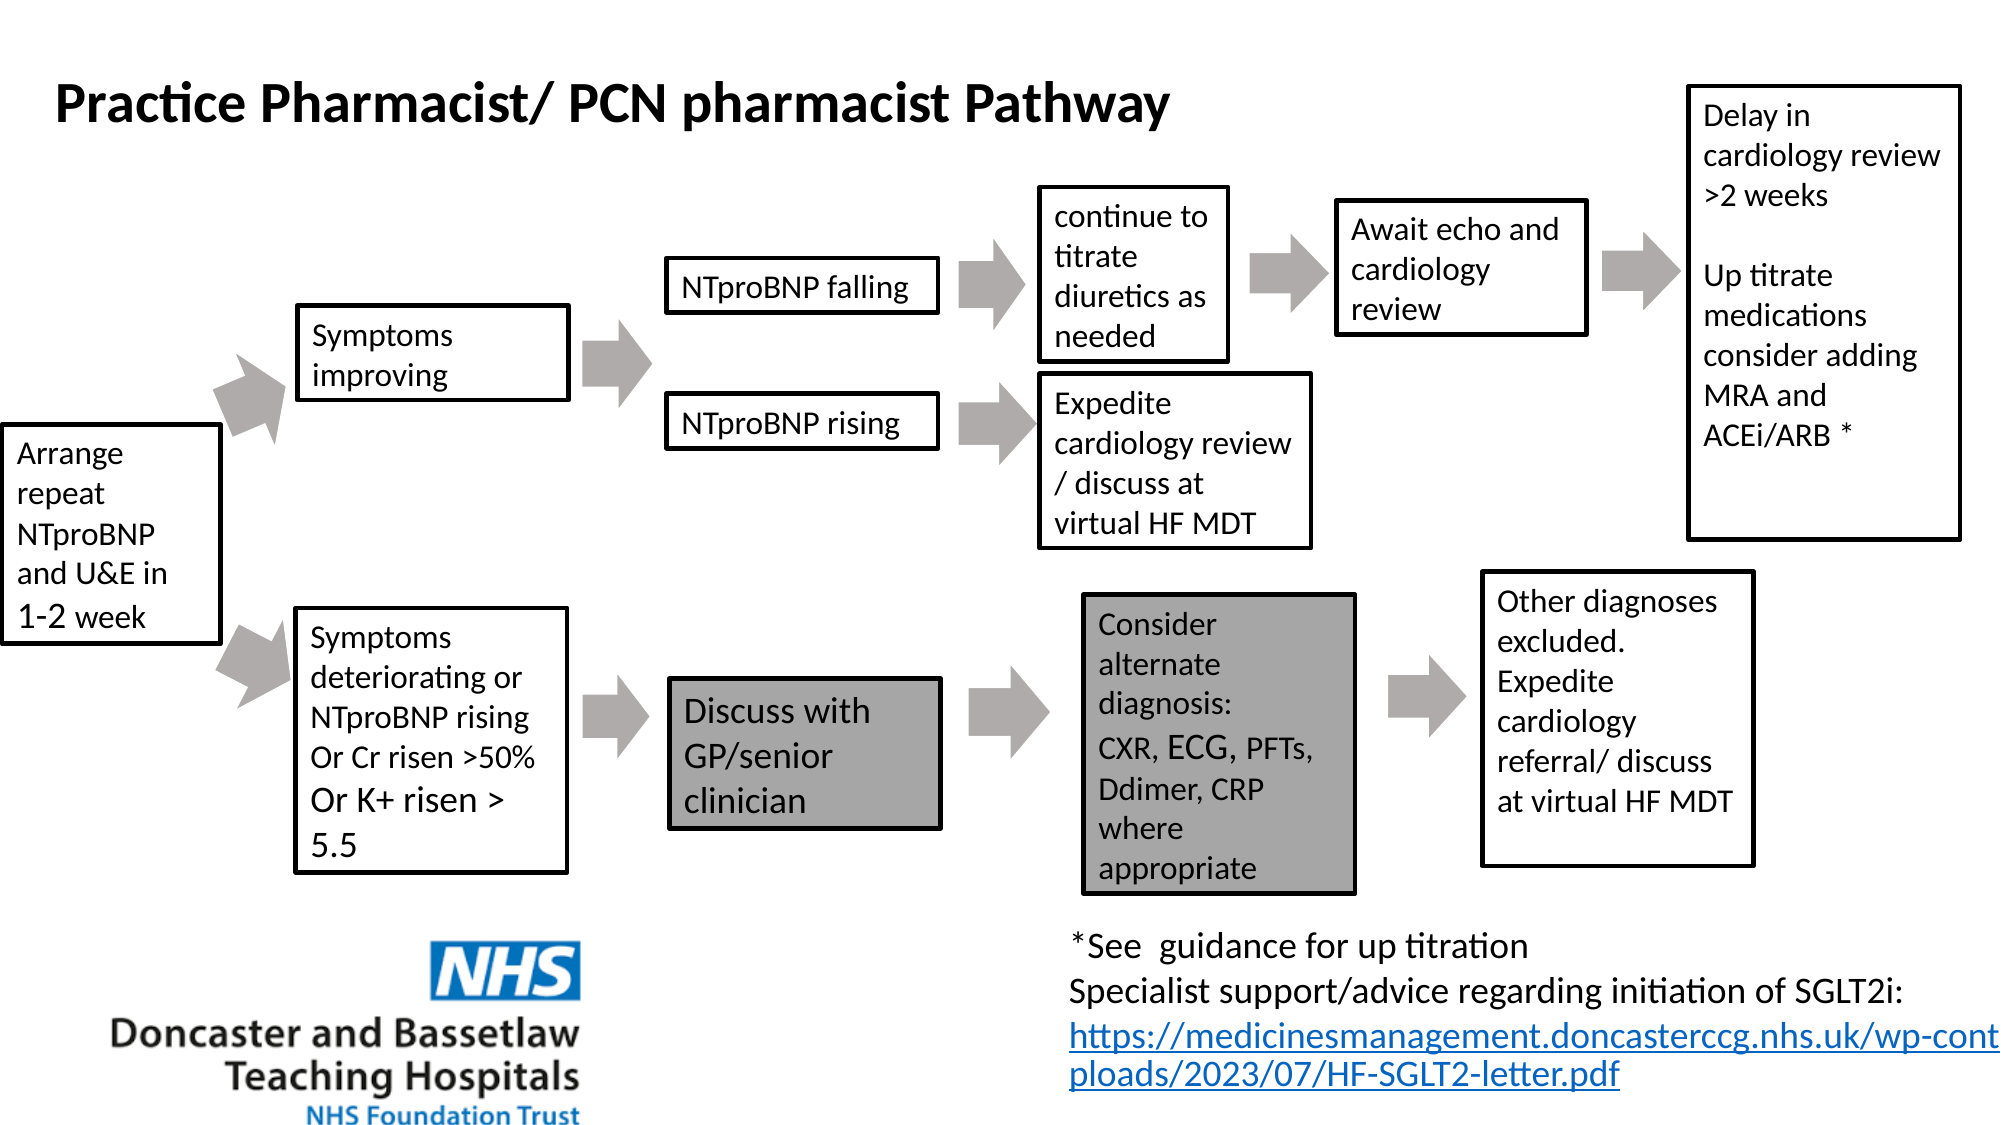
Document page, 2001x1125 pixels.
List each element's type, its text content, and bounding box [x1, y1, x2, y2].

text_box Consider alternate diagnosis: CXR, ECG, PFTs, Ddimer, CRP where appropriate [1083, 594, 1356, 894]
picture [30, 938, 585, 1125]
text_box [1386, 648, 1470, 744]
text_box [966, 659, 1053, 765]
text_box [1599, 225, 1685, 316]
text_box [212, 612, 293, 714]
text_box [580, 667, 653, 765]
text_box Other diagnoses excluded. Expedite cardiology referral/ discuss at virtual HF MDT [1482, 571, 1754, 866]
text_box Delay in cardiology review >2 weeks Up titrate medications consider adding MRA and ACEi/ARB * [1688, 85, 1960, 540]
text_box continue to titrate diuretics as needed [1039, 186, 1228, 362]
text_box [956, 376, 1039, 471]
text_box [1247, 228, 1333, 319]
text_box NTproBNP rising [666, 393, 939, 449]
text_box [209, 347, 288, 453]
text_box *See guidance for up titration Specialist support/advice regarding initiation of SGLT2i: https://medicinesmanagement.doncasterccg.nhs.uk/wp-content/uploads/2023/07/HF-SGLT2-letter.pdf [1054, 913, 2000, 1064]
text_box Expedite cardiology review / discuss at virtual HF MDT [1039, 373, 1311, 549]
text_box NTproBNP falling [666, 257, 939, 313]
text_box Await echo and cardiology review [1336, 200, 1587, 335]
text_box Symptoms deteriorating or NTproBNP rising Or Cr risen >50% Or K+ risen > 5.5 [295, 607, 568, 873]
text_box Practice Pharmacist/ PCN pharmacist Pathway [41, 57, 1293, 142]
text_box [580, 312, 656, 415]
text_box Arrange repeat NTproBNP and U&E in 1-2 week [2, 424, 221, 644]
text_box Discuss with GP/senior clinician [669, 678, 941, 829]
text_box [956, 231, 1029, 338]
text_box Symptoms improving [297, 305, 569, 401]
